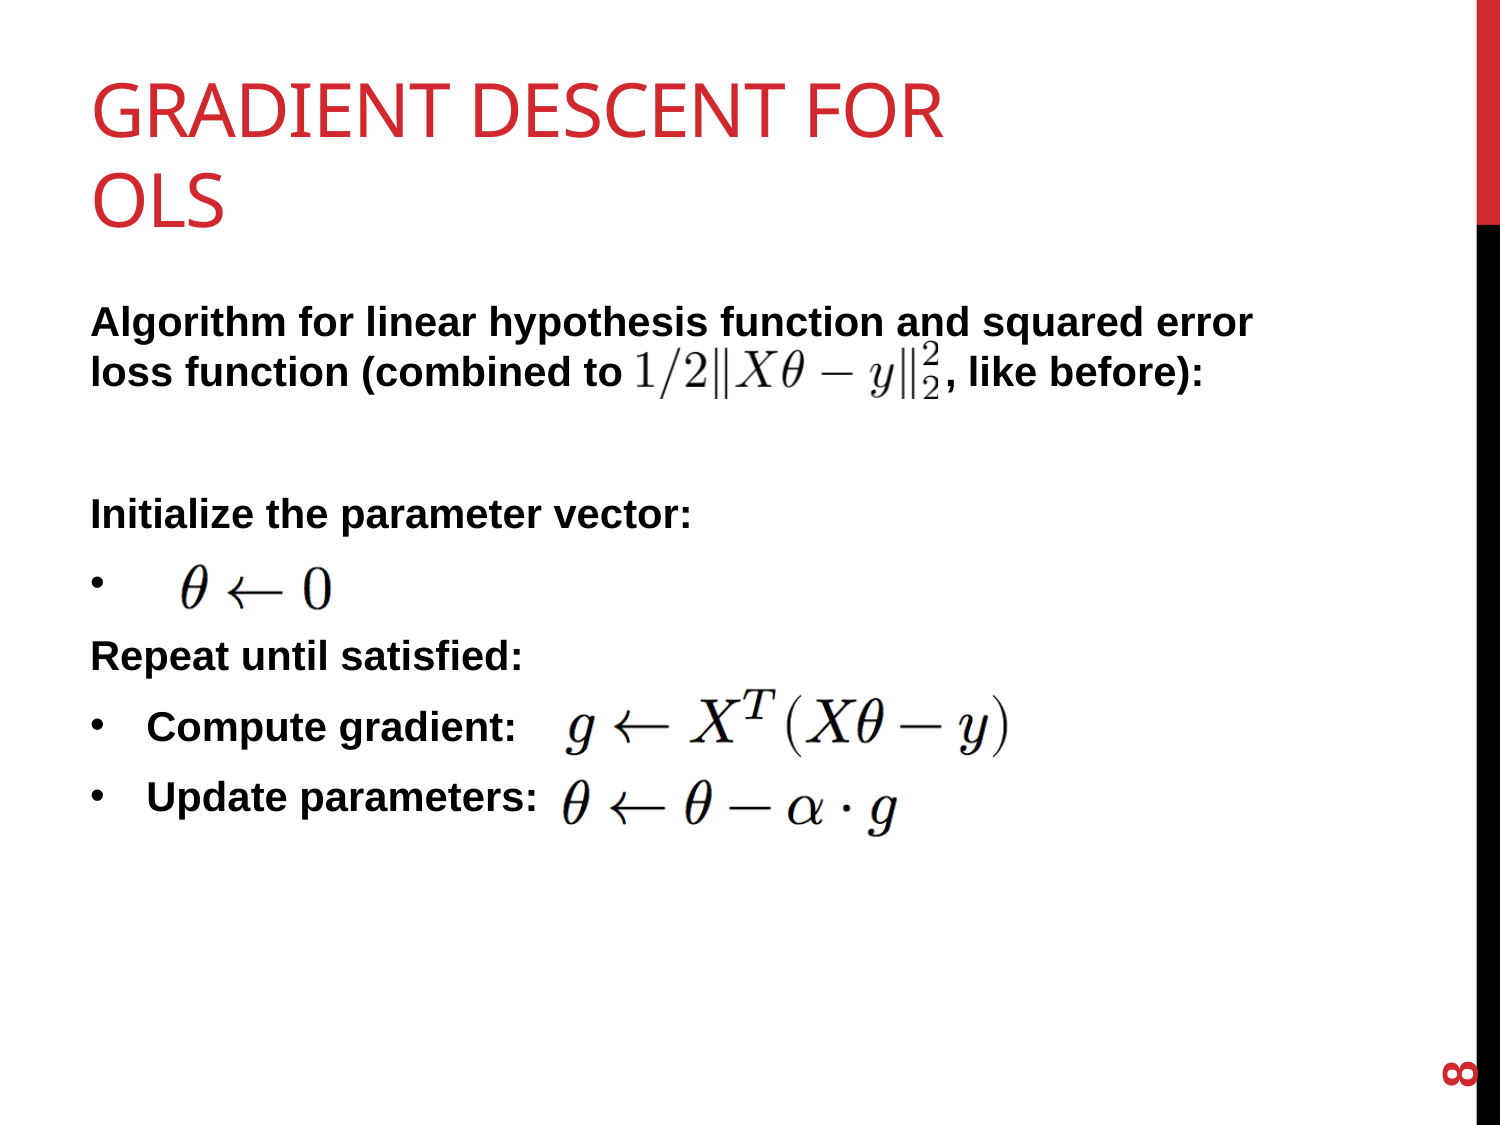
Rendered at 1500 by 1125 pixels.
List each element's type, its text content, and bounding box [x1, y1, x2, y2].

picture [636, 339, 939, 399]
title Gradient Descent for OLS [75, 25, 1025, 250]
picture [171, 553, 344, 624]
slide_number 8 [1427, 887, 1488, 1104]
list Algorithm for linear hypothesis function and squared error loss function (combined to , like before): Initialize the parameter vector: Repeat until satisfied: Compute gradient: Update parameters: [75, 287, 1325, 1005]
picture [558, 681, 1017, 845]
